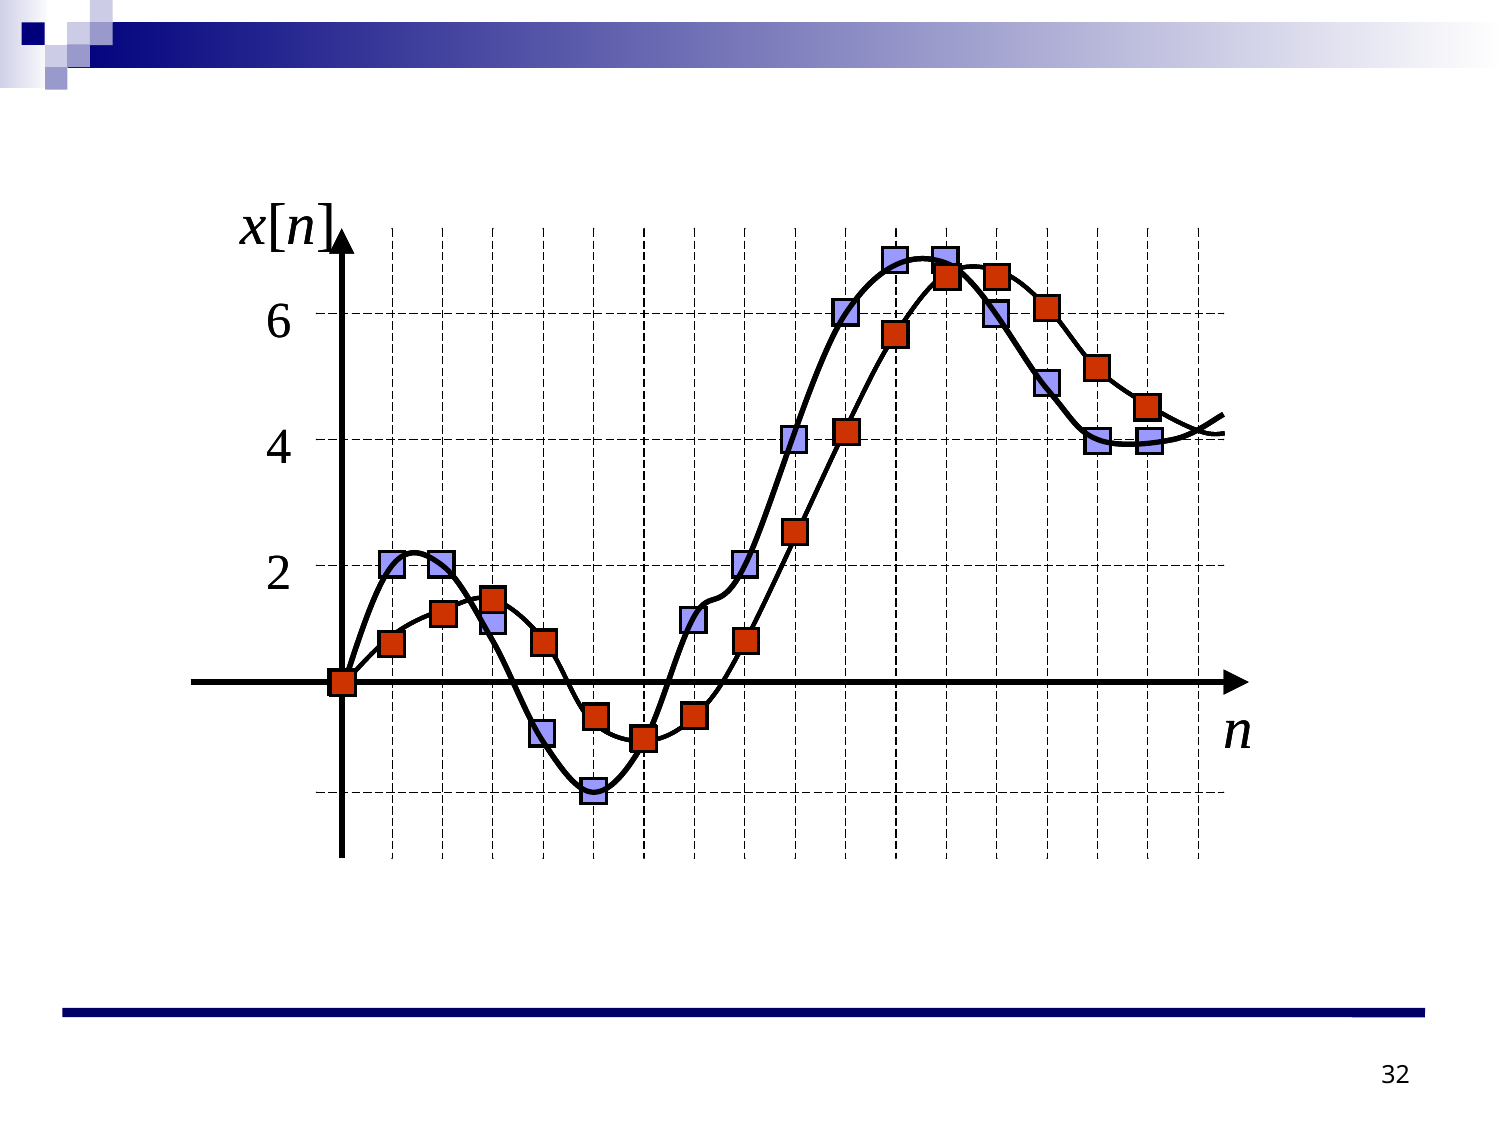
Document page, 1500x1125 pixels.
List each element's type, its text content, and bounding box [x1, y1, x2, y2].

slide_number 32 [1074, 1024, 1426, 1101]
picture [187, 187, 1329, 867]
